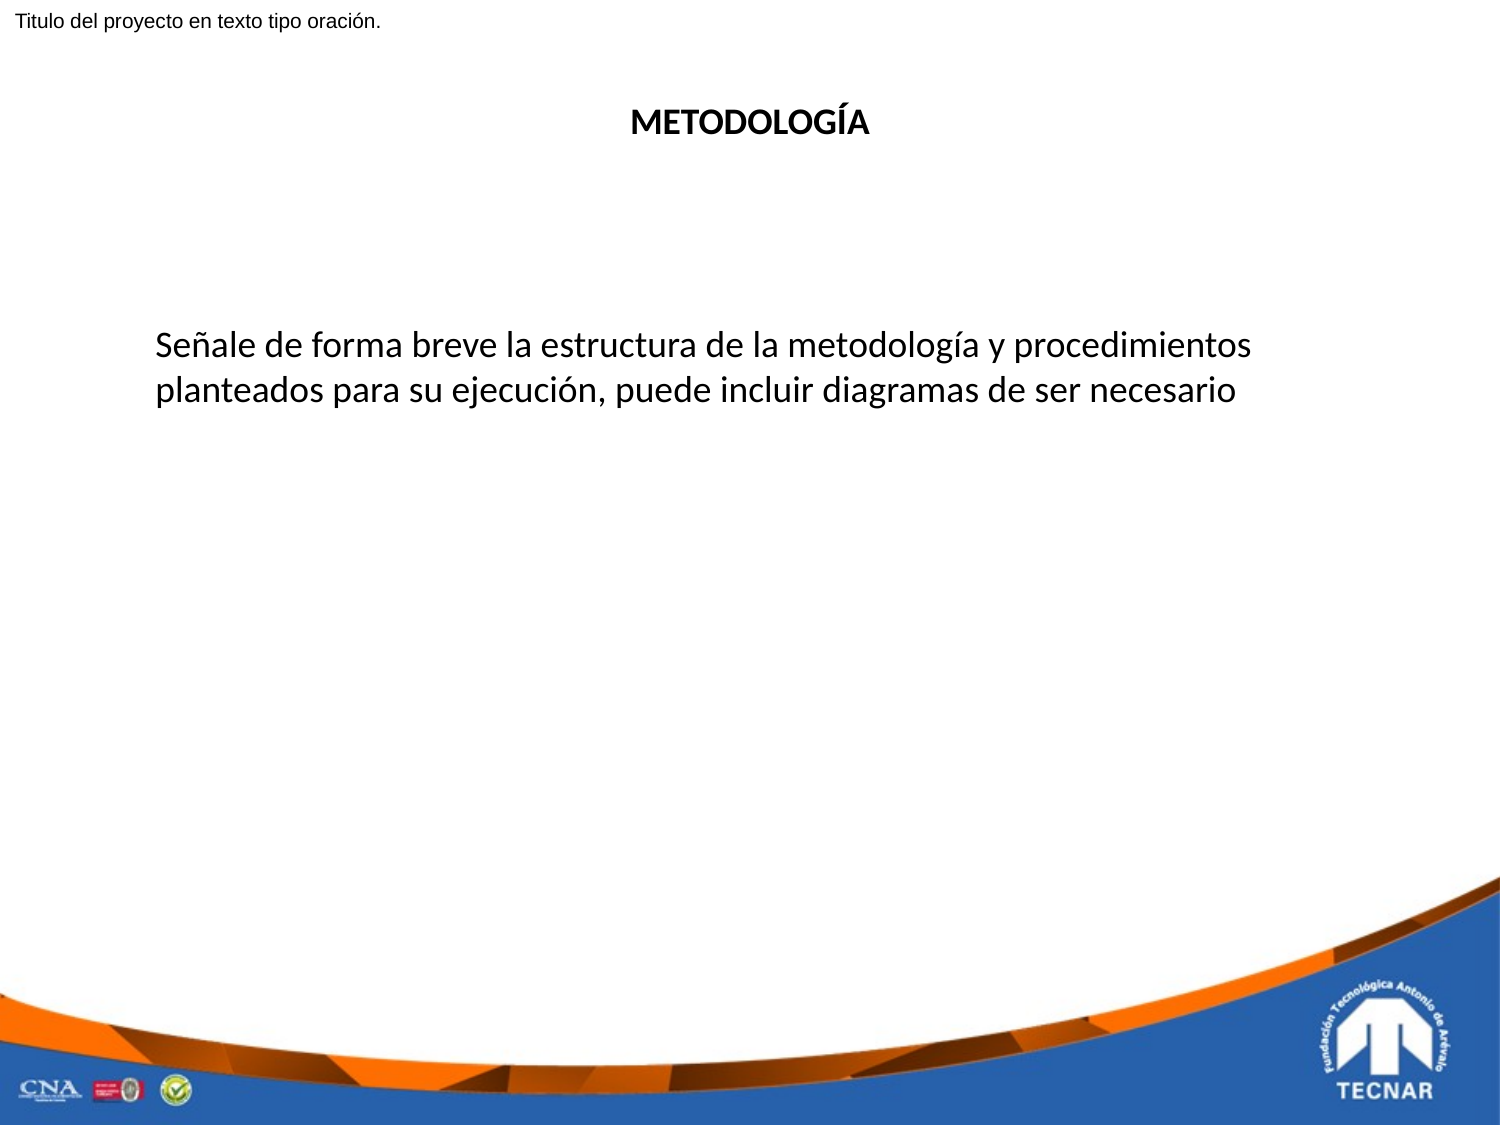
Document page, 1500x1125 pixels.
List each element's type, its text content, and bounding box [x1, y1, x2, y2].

text_box METODOLOGÍA [429, 90, 1071, 150]
picture [0, 40, 1500, 1125]
text_box Señale de forma breve la estructura de la metodología y procedimientos planteados para su ejecución, puede incluir diagramas de ser necesario [140, 312, 1360, 418]
text_box Titulo del proyecto en texto tipo oración. [0, 0, 1500, 40]
